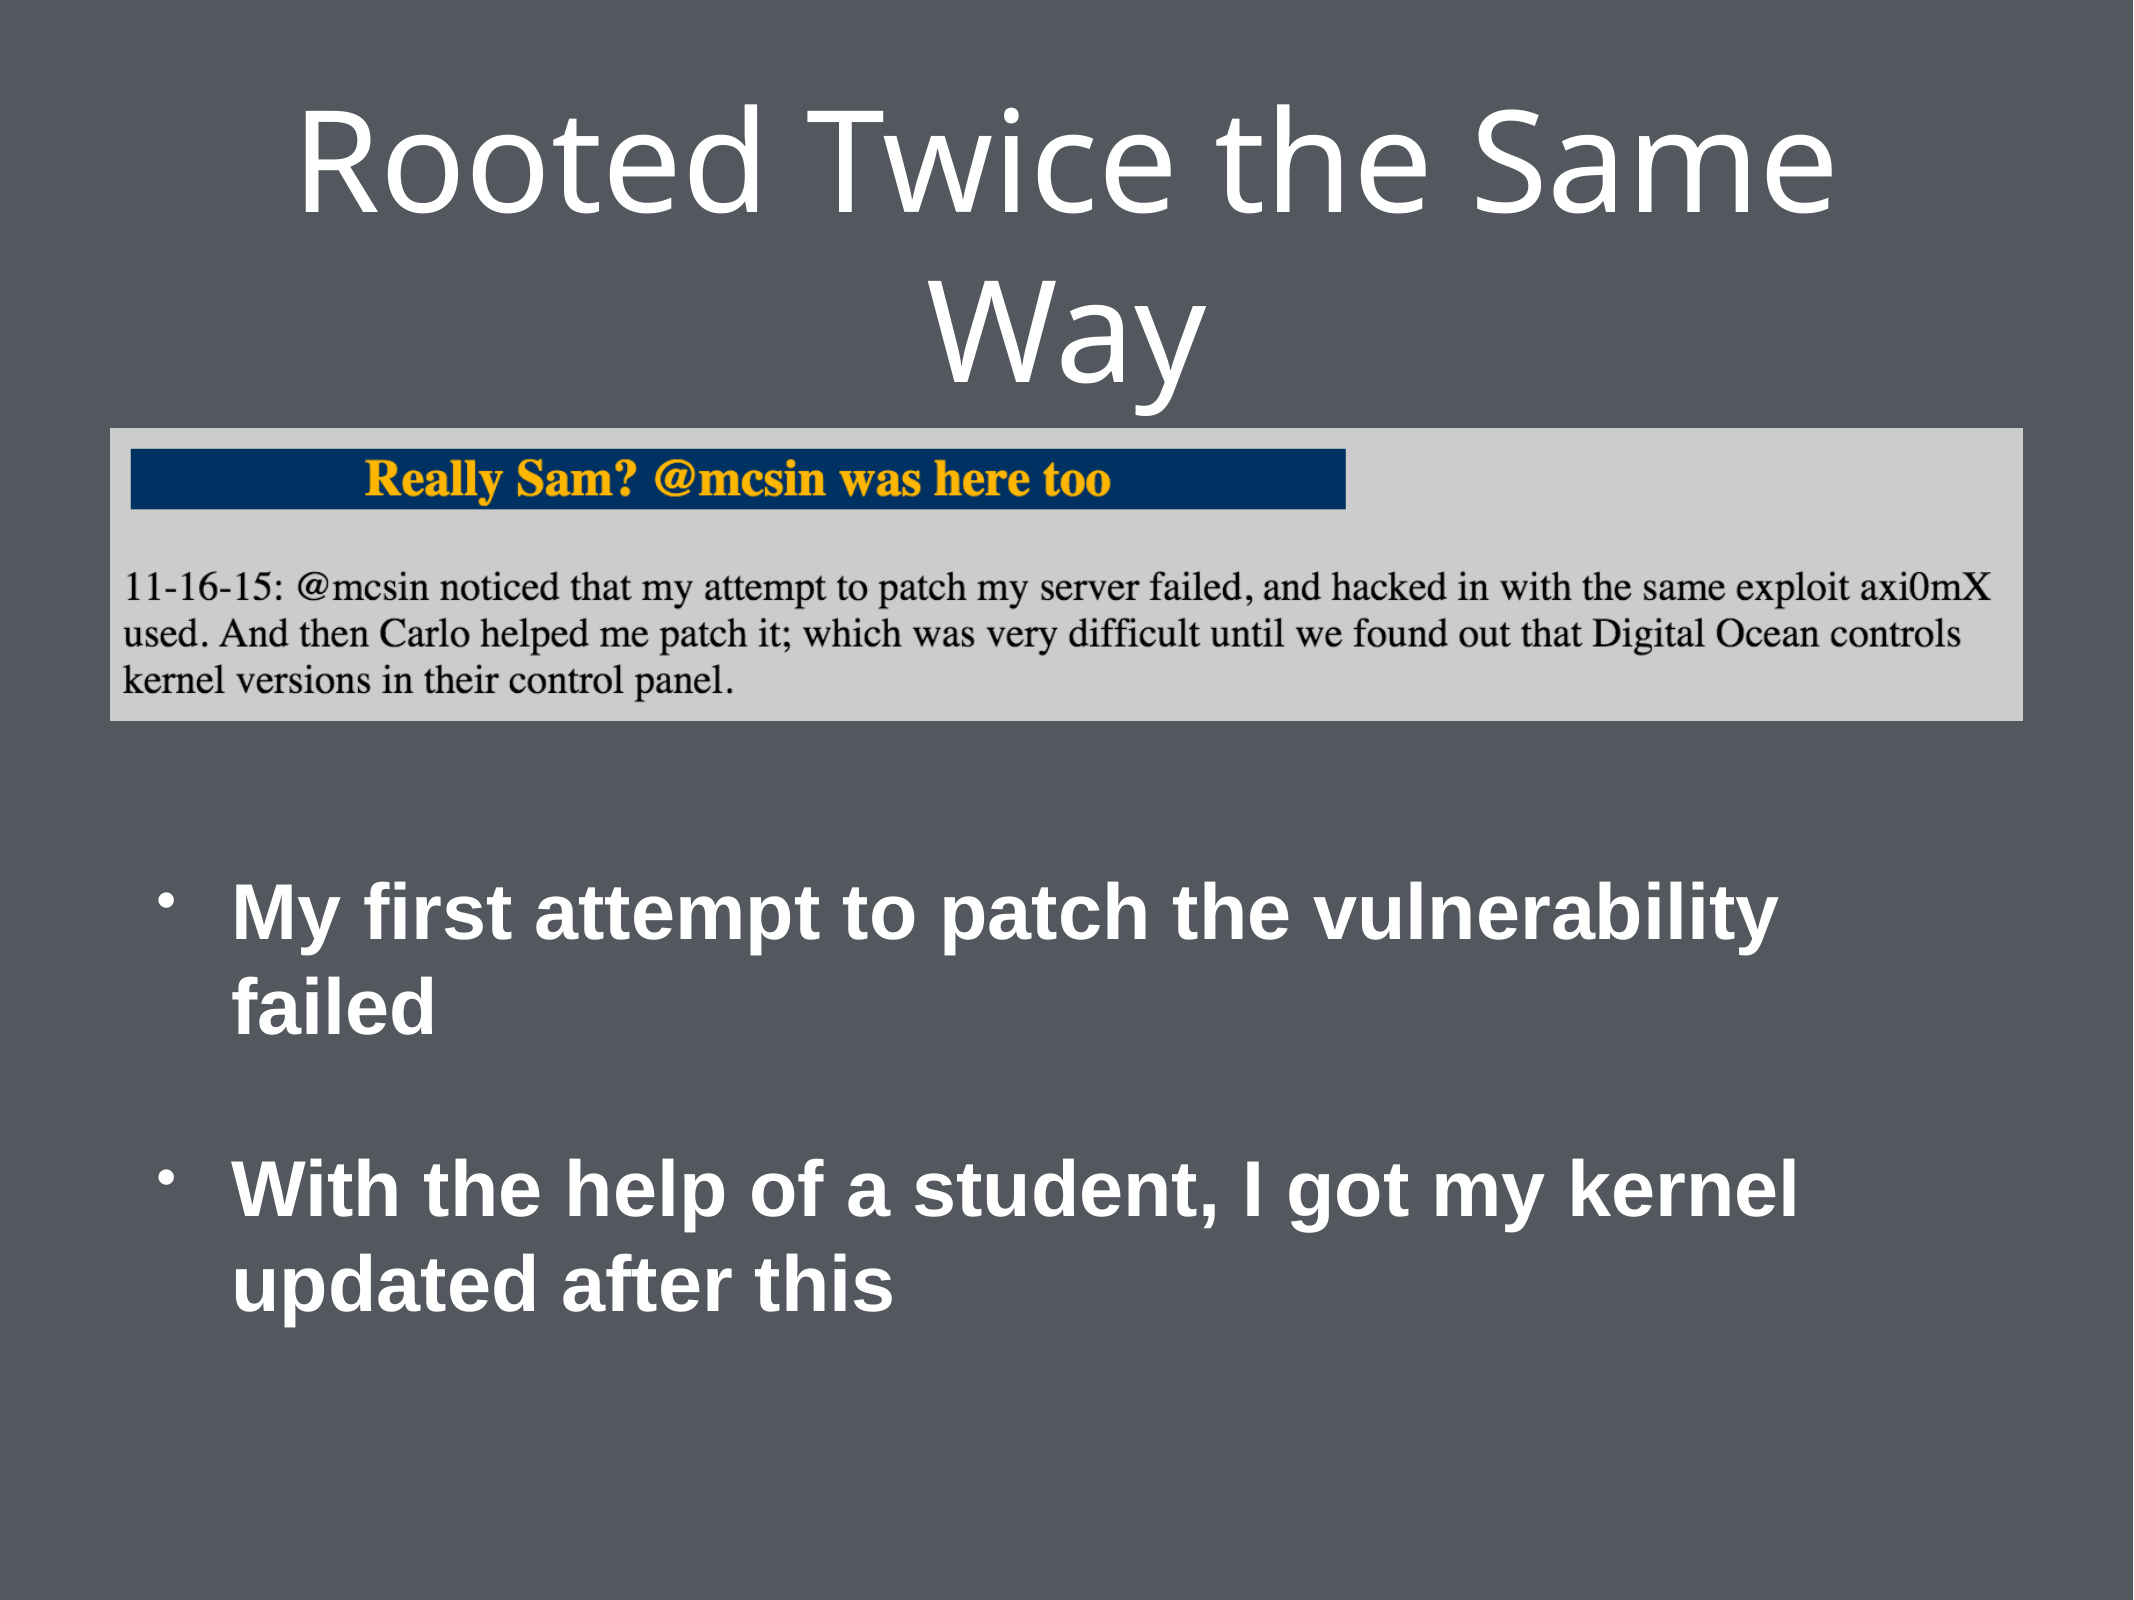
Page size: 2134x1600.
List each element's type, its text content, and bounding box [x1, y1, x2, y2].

picture [110, 428, 2023, 721]
list My first attempt to patch the vulnerability failed With the help of a student, I got my kernel updated after this [155, 803, 1978, 1384]
title Rooted Twice the Same Way [155, 66, 1978, 416]
